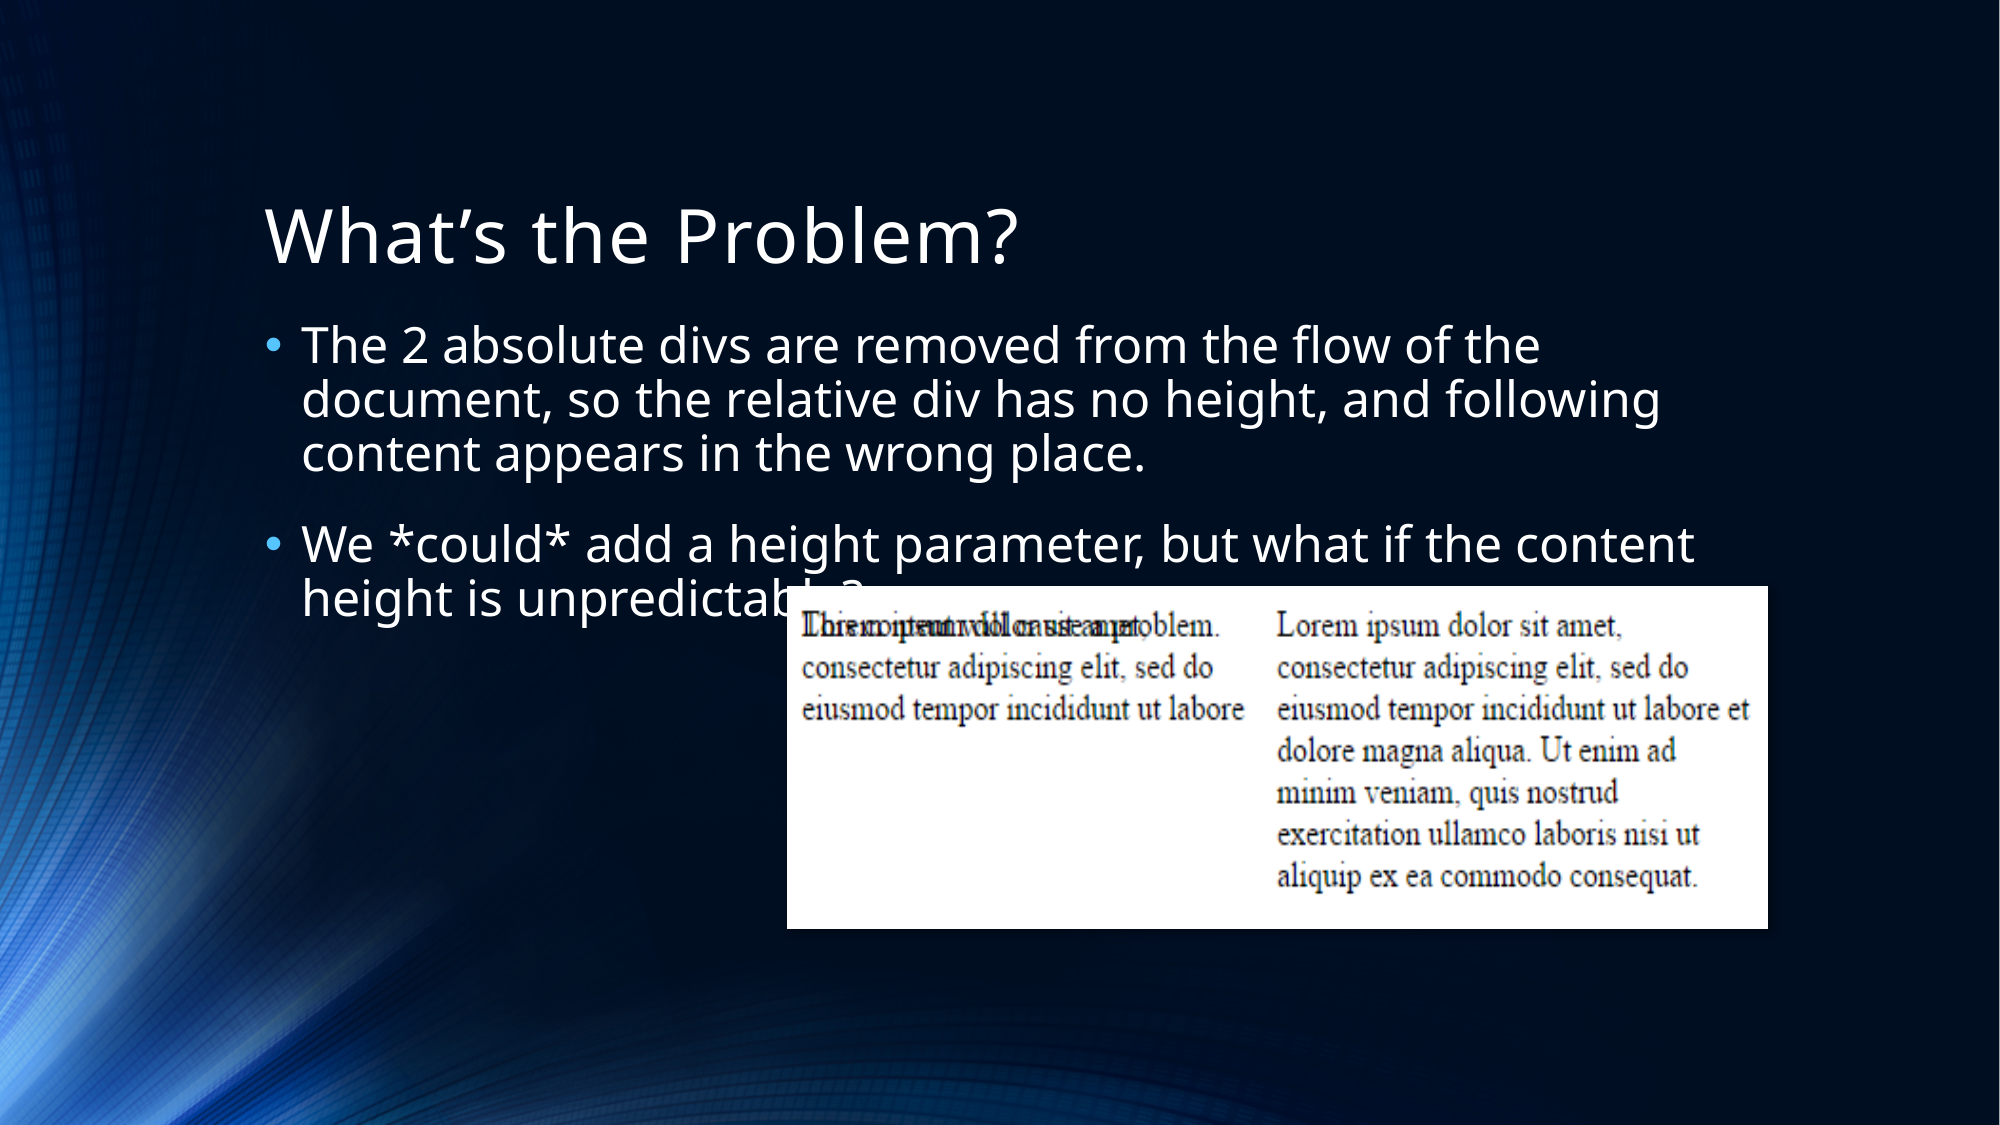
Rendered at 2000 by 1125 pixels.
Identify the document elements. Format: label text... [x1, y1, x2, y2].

title What’s the Problem? [249, 62, 1750, 288]
picture [0, 0, 2000, 1125]
list The 2 absolute divs are removed from the flow of the document, so the relative div has no height, and following content appears in the wrong place. We *could* add a height parameter, but what if the content height is unpredictable? [249, 312, 1749, 988]
